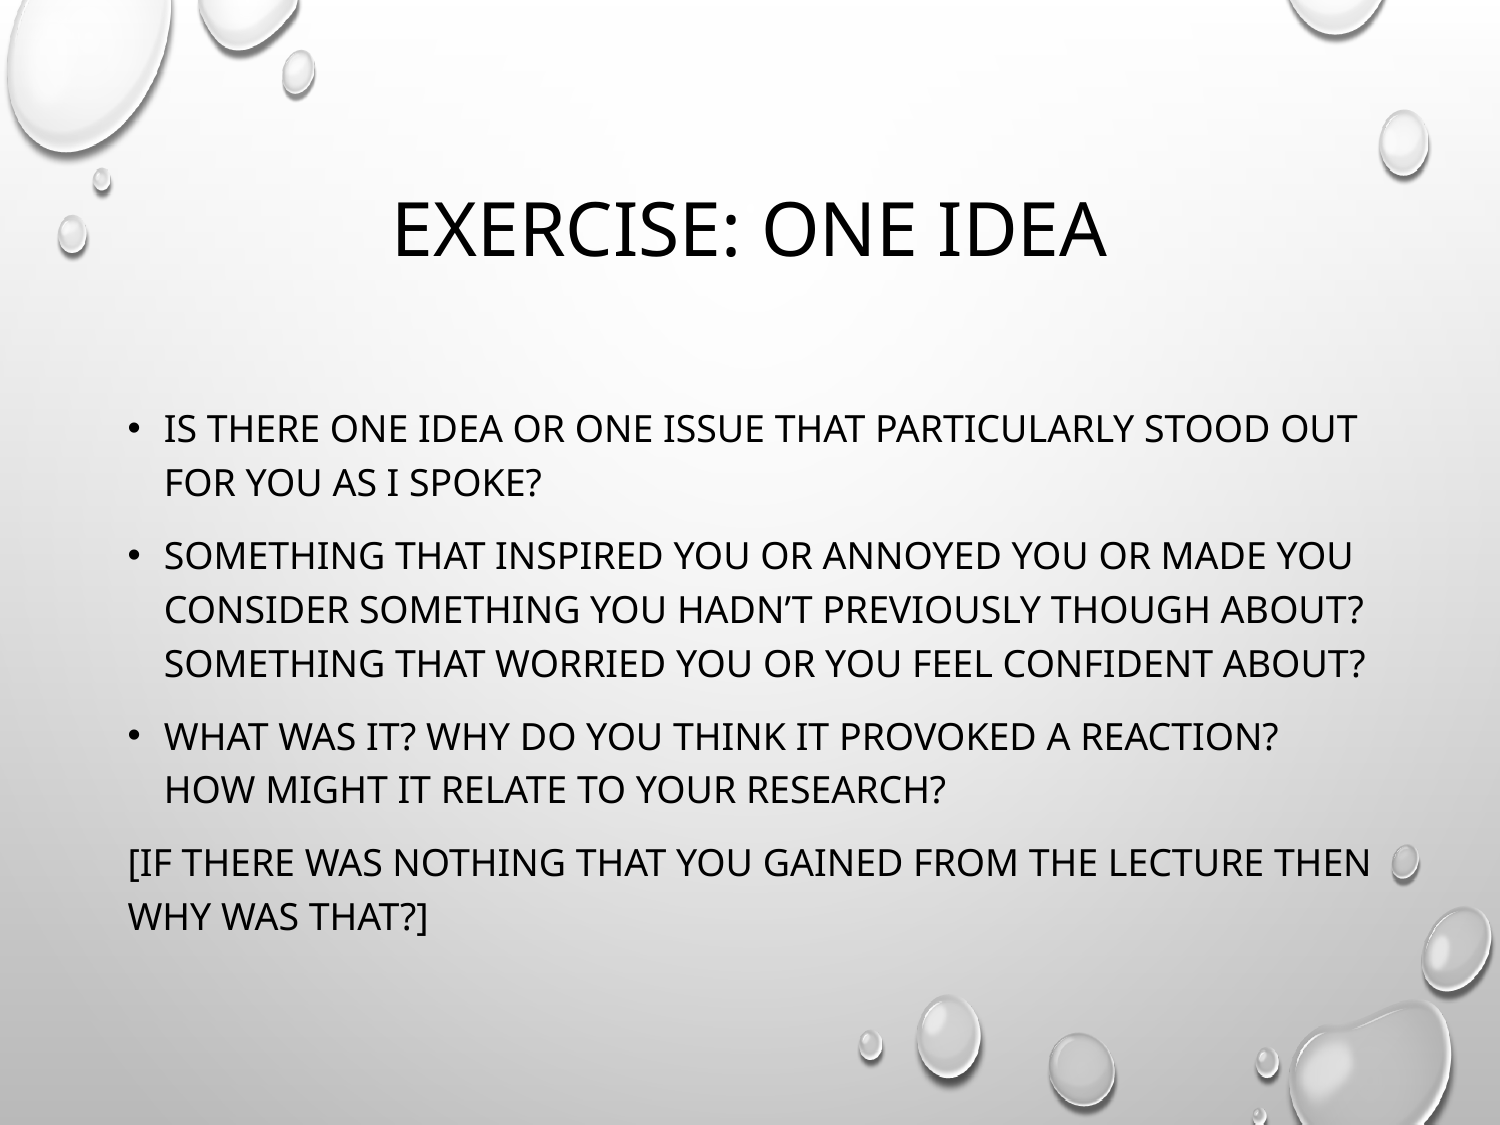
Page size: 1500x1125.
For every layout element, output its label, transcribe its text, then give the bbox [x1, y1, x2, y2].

title Exercise: one idea [112, 101, 1388, 364]
picture [0, 0, 1500, 1125]
list Is there one idea or one issue that particularly stood out for you as I spoke? Something that inspired you or annoyed you or made you consider something you hadn’t previously though about? Something that worried you or you feel confident about? What was it? Why do you think it provoked a reaction? How might it relate to your research? [If there was nothing that you gained from the lecture then why was that?] [112, 388, 1388, 950]
